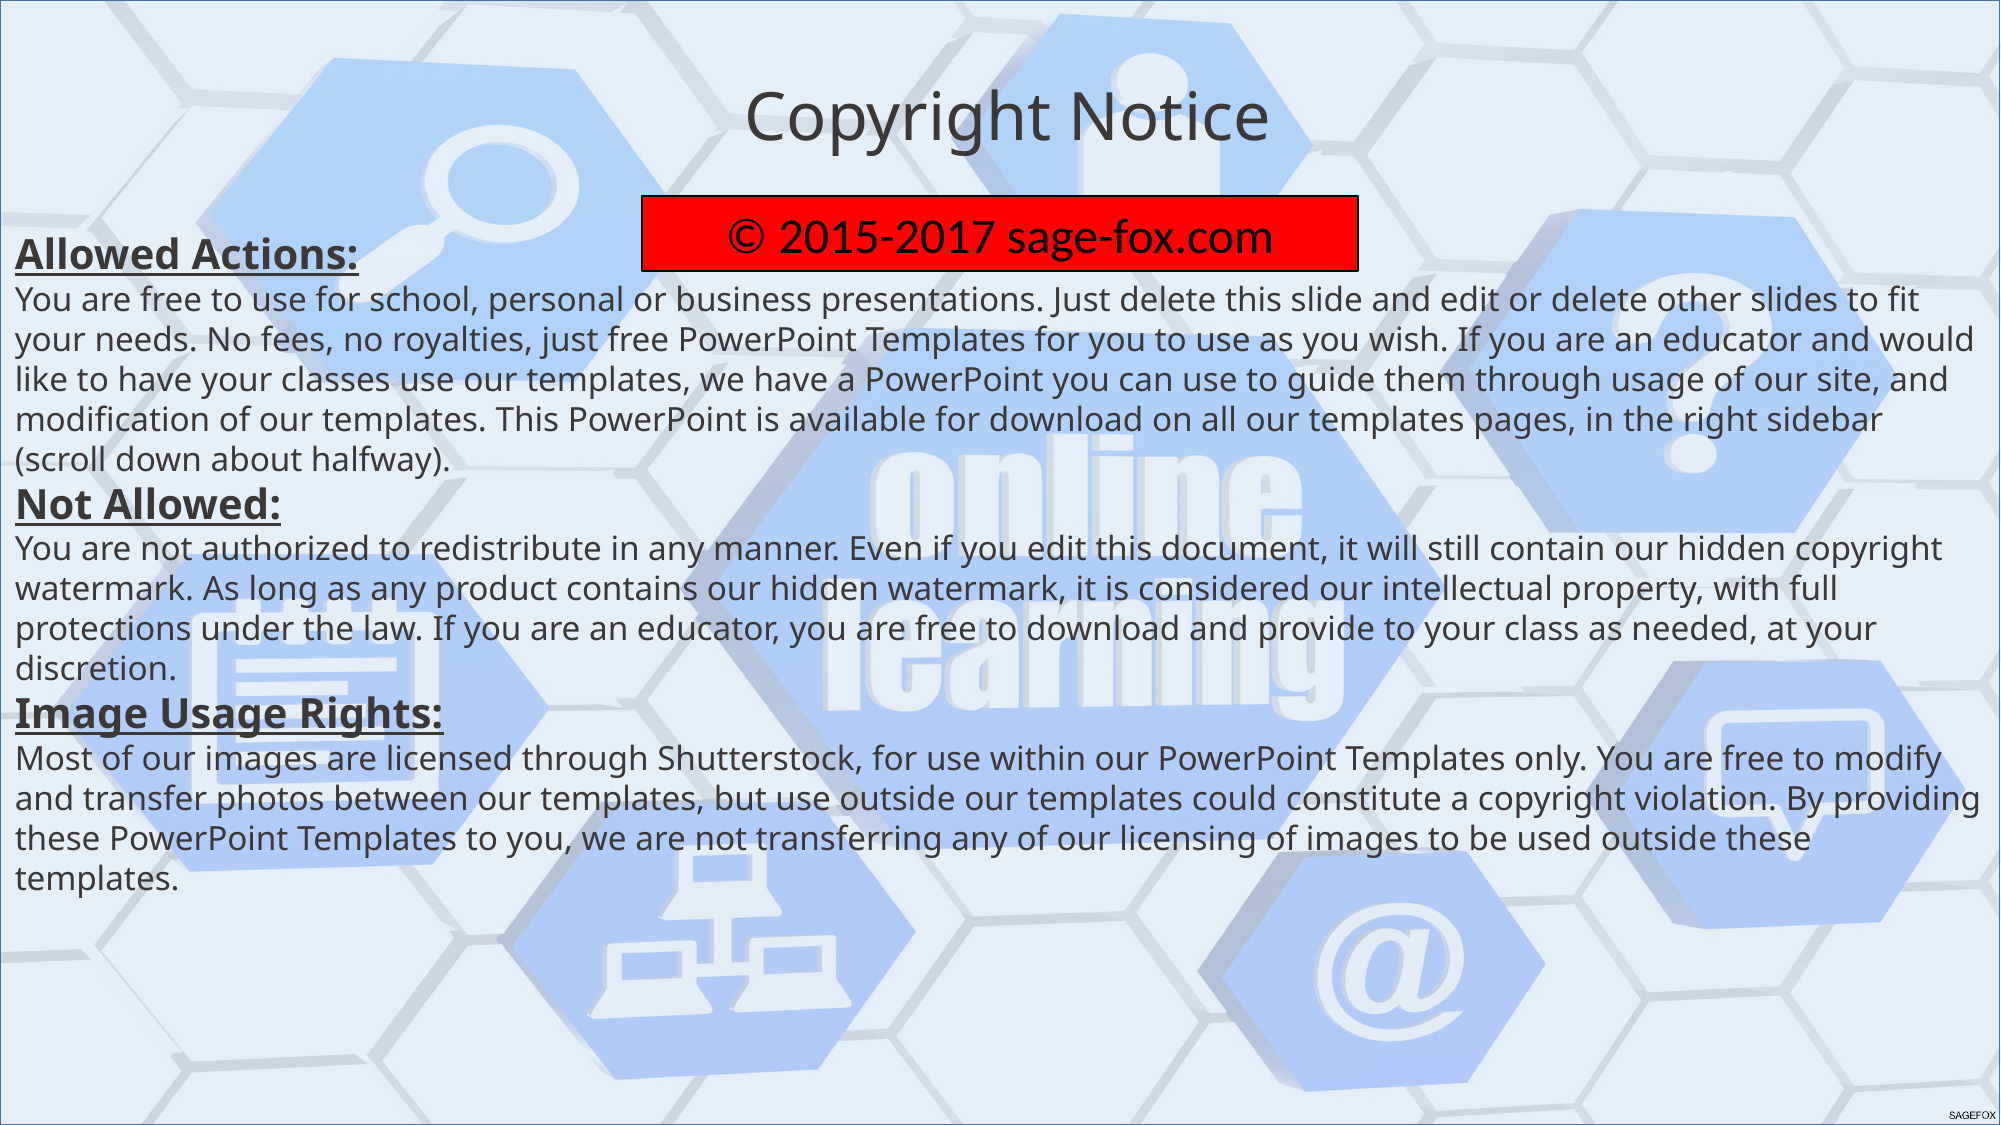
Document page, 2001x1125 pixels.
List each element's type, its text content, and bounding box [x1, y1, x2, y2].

text_box Allowed Actions: You are free to use for school, personal or business presentations. Just delete this slide and edit or delete other slides to fit your needs. No fees, no royalties, just free PowerPoint Templates for you to use as you wish. If you are an educator and would like to have your classes use our templates, we have a PowerPoint you can use to guide them through usage of our site, and modification of our templates. This PowerPoint is available for download on all our templates pages, in the right sidebar (scroll down about halfway). Not Allowed: You are not authorized to redistribute in any manner. Even if you edit this document, it will still contain our hidden copyright watermark. As long as any product contains our hidden watermark, it is considered our intellectual property, with full protections under the law. If you are an educator, you are free to download and provide to your class as needed, at your discretion. Image Usage Rights: Most of our images are licensed through Shutterstock, for use within our PowerPoint Templates only. You are free to modify and transfer photos between our templates, but use outside our templates could constitute a copyright violation. By providing these PowerPoint Templates to you, we are not transferring any of our licensing of images to be used outside these templates. [0, 0, 2000, 1125]
text_box © 2015-2017 sage-fox.com [641, 196, 1358, 272]
title Copyright Notice [493, 60, 1524, 178]
